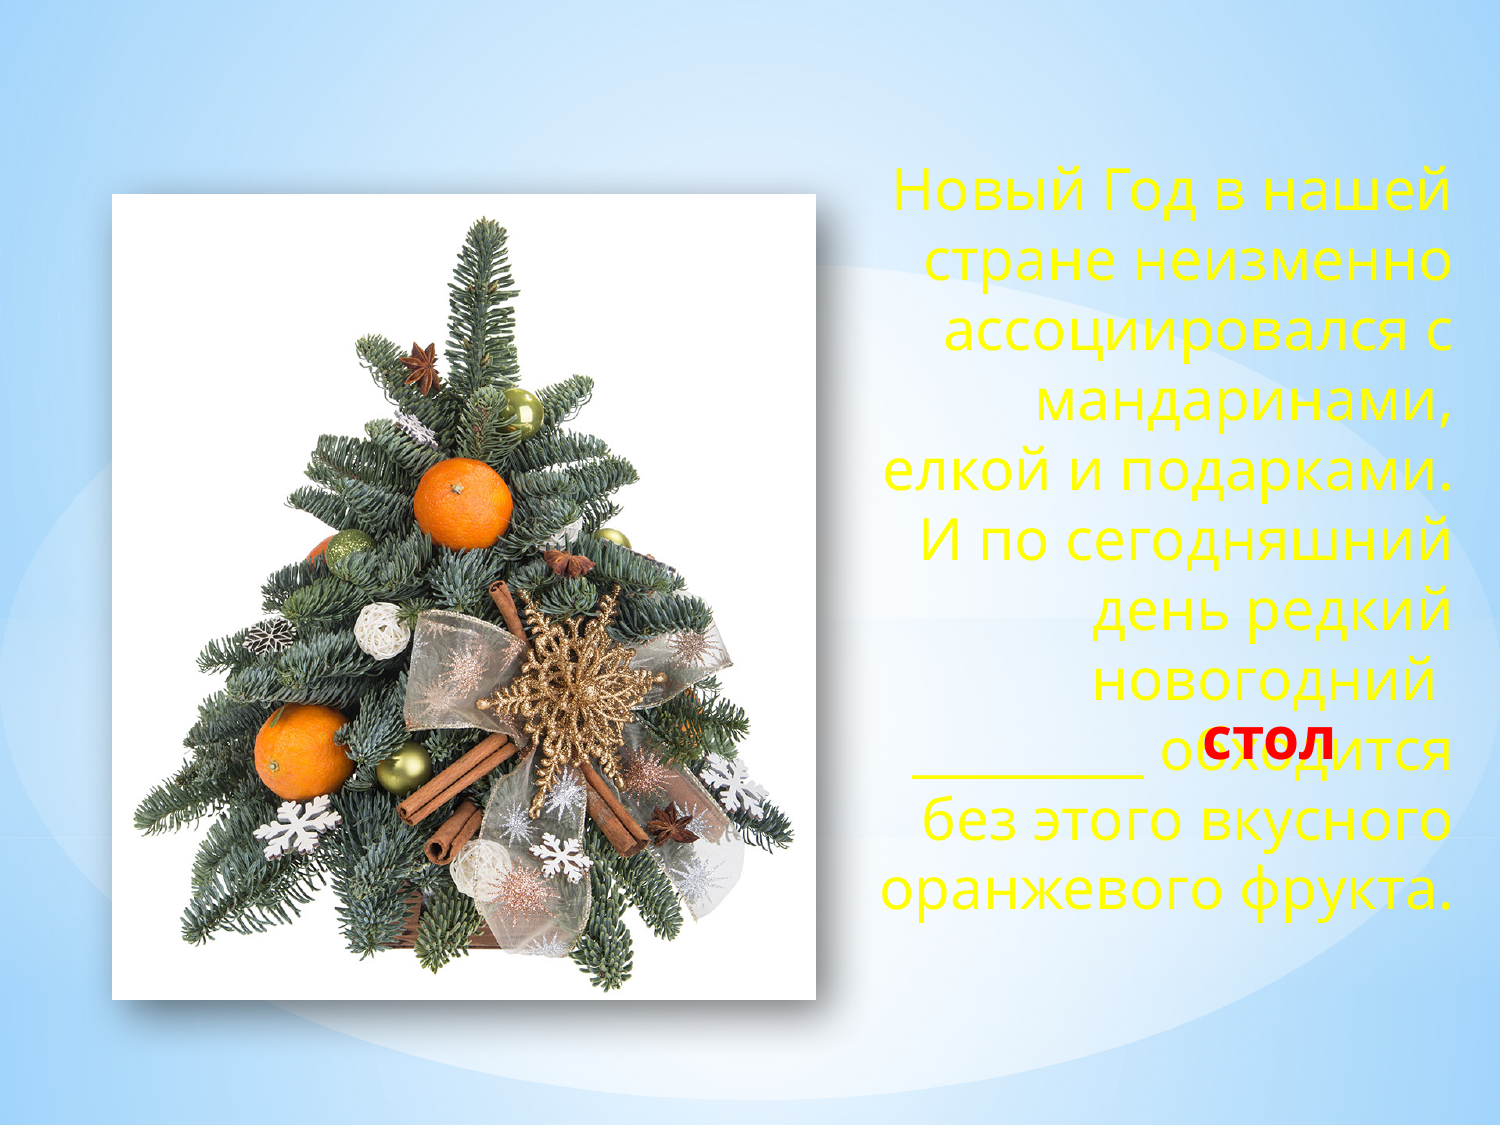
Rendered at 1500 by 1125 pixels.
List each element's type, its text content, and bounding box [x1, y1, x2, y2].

picture [111, 194, 816, 1000]
text_box Новый Год в нашей стране неизменно ассоциировался с мандаринами, елкой и подарками. И по сегодняшний день редкий новогодний _________ обходится без этого вкусного оранжевого фрукта. [863, 432, 1469, 642]
text_box стол [1187, 694, 1500, 810]
